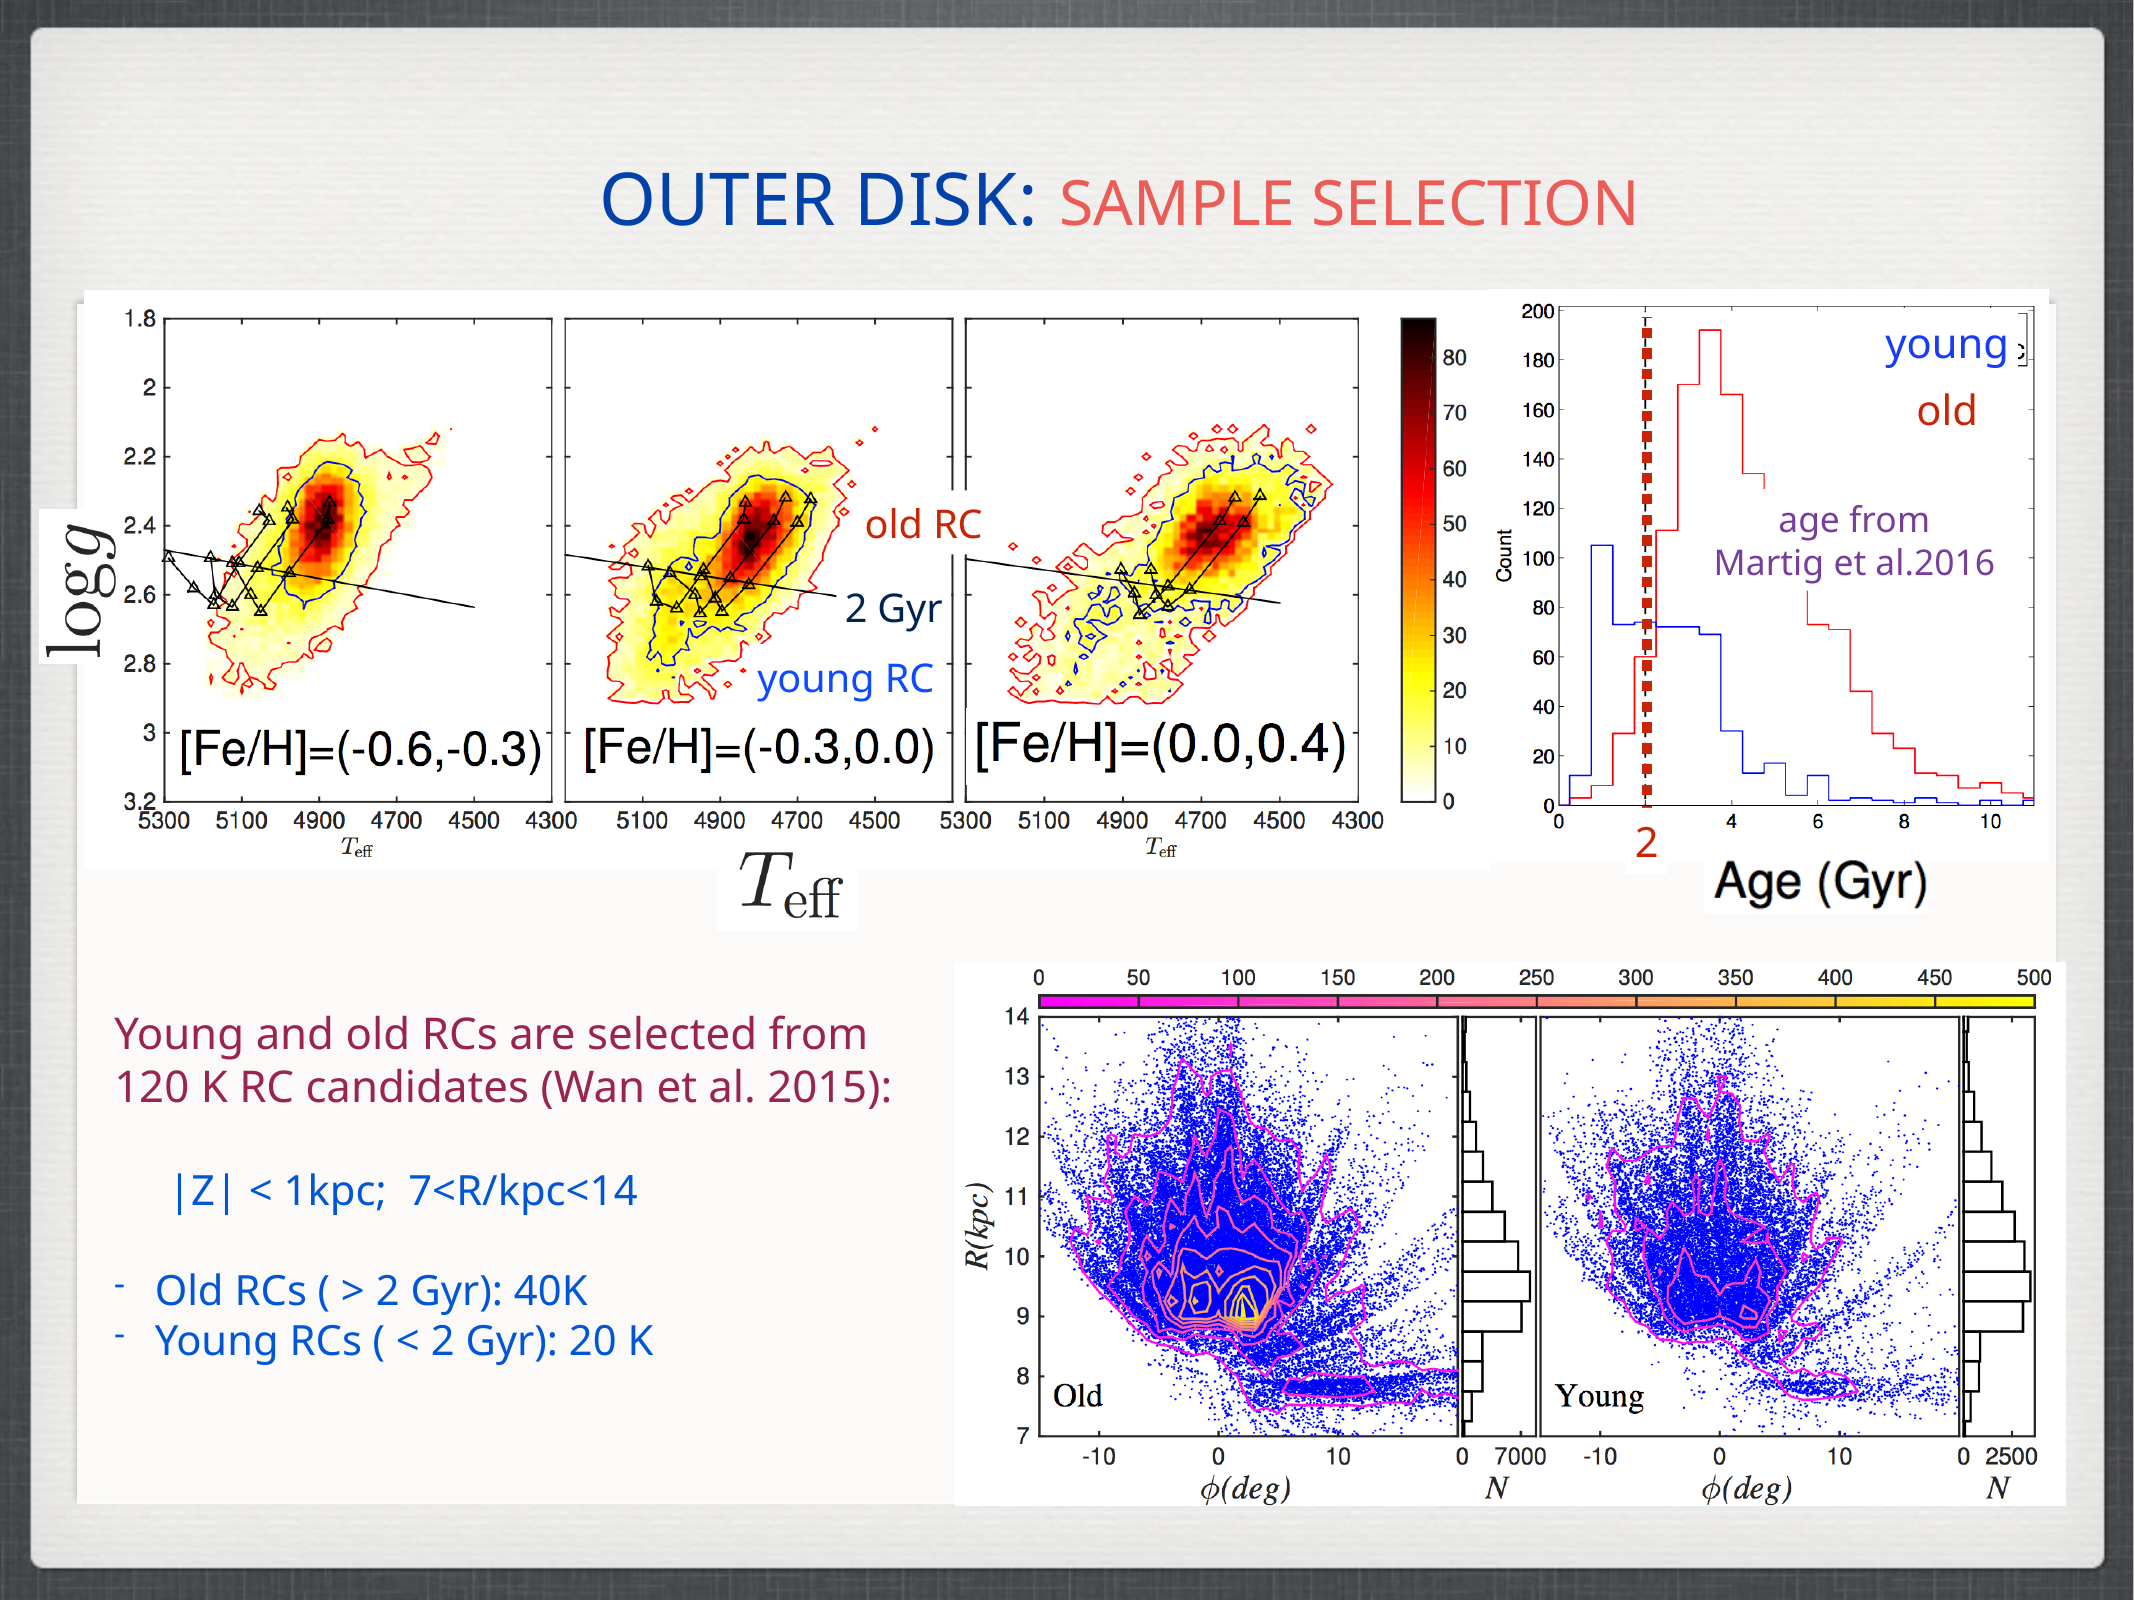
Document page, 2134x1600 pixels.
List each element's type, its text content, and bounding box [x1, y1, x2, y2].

text_box 2 [1626, 869, 1668, 875]
picture [0, 0, 2134, 1600]
text_box OUTER DISK: SAMPLE SELECTION [102, 114, 2063, 269]
text_box Young and old RCs are selected from 120 K RC candidates (Wan et al. 2015): |Z| < 1kpc; 7<R/kpc<14 Old RCs ( > 2 Gyr): 40K Young RCs ( < 2 Gyr): 20 K [106, 997, 926, 1422]
